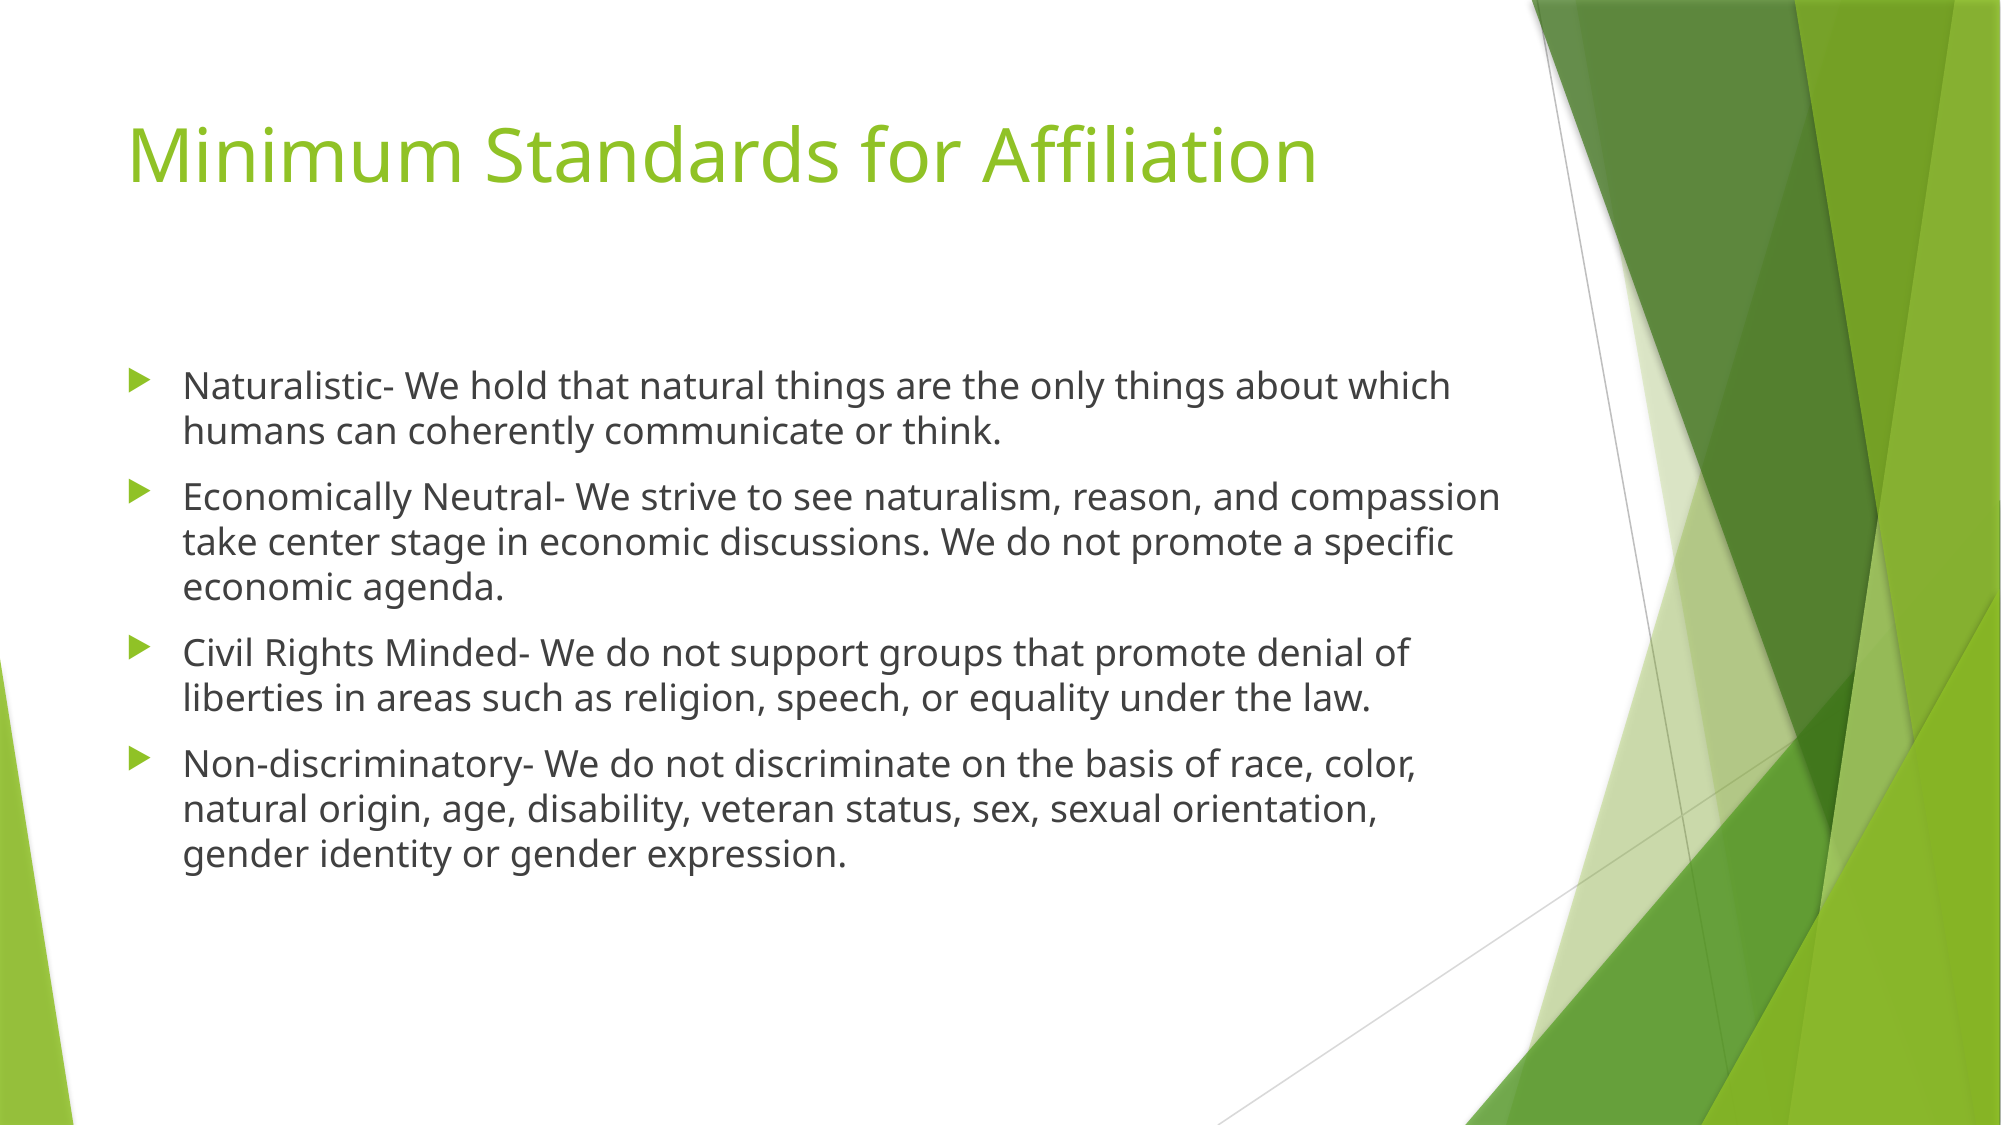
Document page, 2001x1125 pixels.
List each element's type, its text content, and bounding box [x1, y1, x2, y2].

title Minimum Standards for Affiliation [111, 99, 1522, 317]
list Naturalistic- We hold that natural things are the only things about which humans can coherently communicate or think. Economically Neutral- We strive to see naturalism, reason, and compassion take center stage in economic discussions. We do not promote a specific economic agenda. Civil Rights Minded- We do not support groups that promote denial of liberties in areas such as religion, speech, or equality under the law. Non-discriminatory- We do not discriminate on the basis of race, color, natural origin, age, disability, veteran status, sex, sexual orientation, gender identity or gender expression. [111, 354, 1522, 992]
